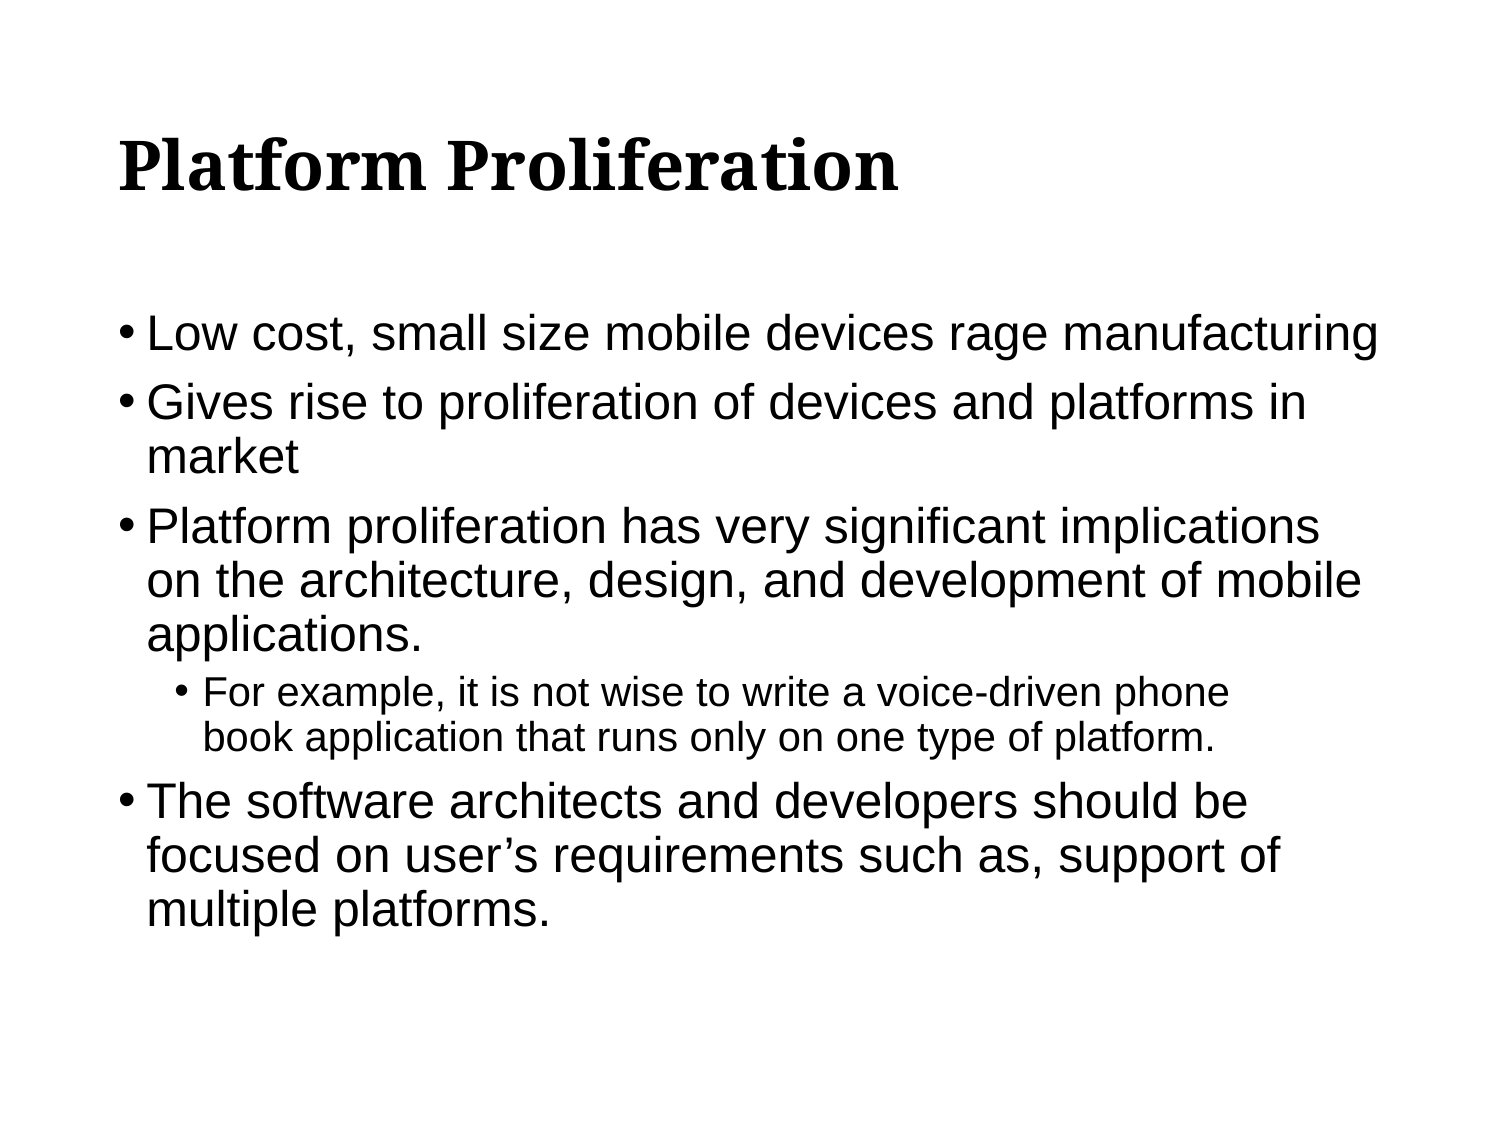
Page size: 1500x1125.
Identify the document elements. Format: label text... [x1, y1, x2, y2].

title Platform Proliferation [103, 59, 1397, 278]
list Low cost, small size mobile devices rage manufacturing Gives rise to proliferation of devices and platforms in market Platform proliferation has very significant implications on the architecture, design, and development of mobile applications. For example, it is not wise to write a voice-driven phone book application that runs only on one type of platform. The software architects and developers should be focused on user’s requirements such as, support of multiple platforms. [103, 299, 1397, 1014]
